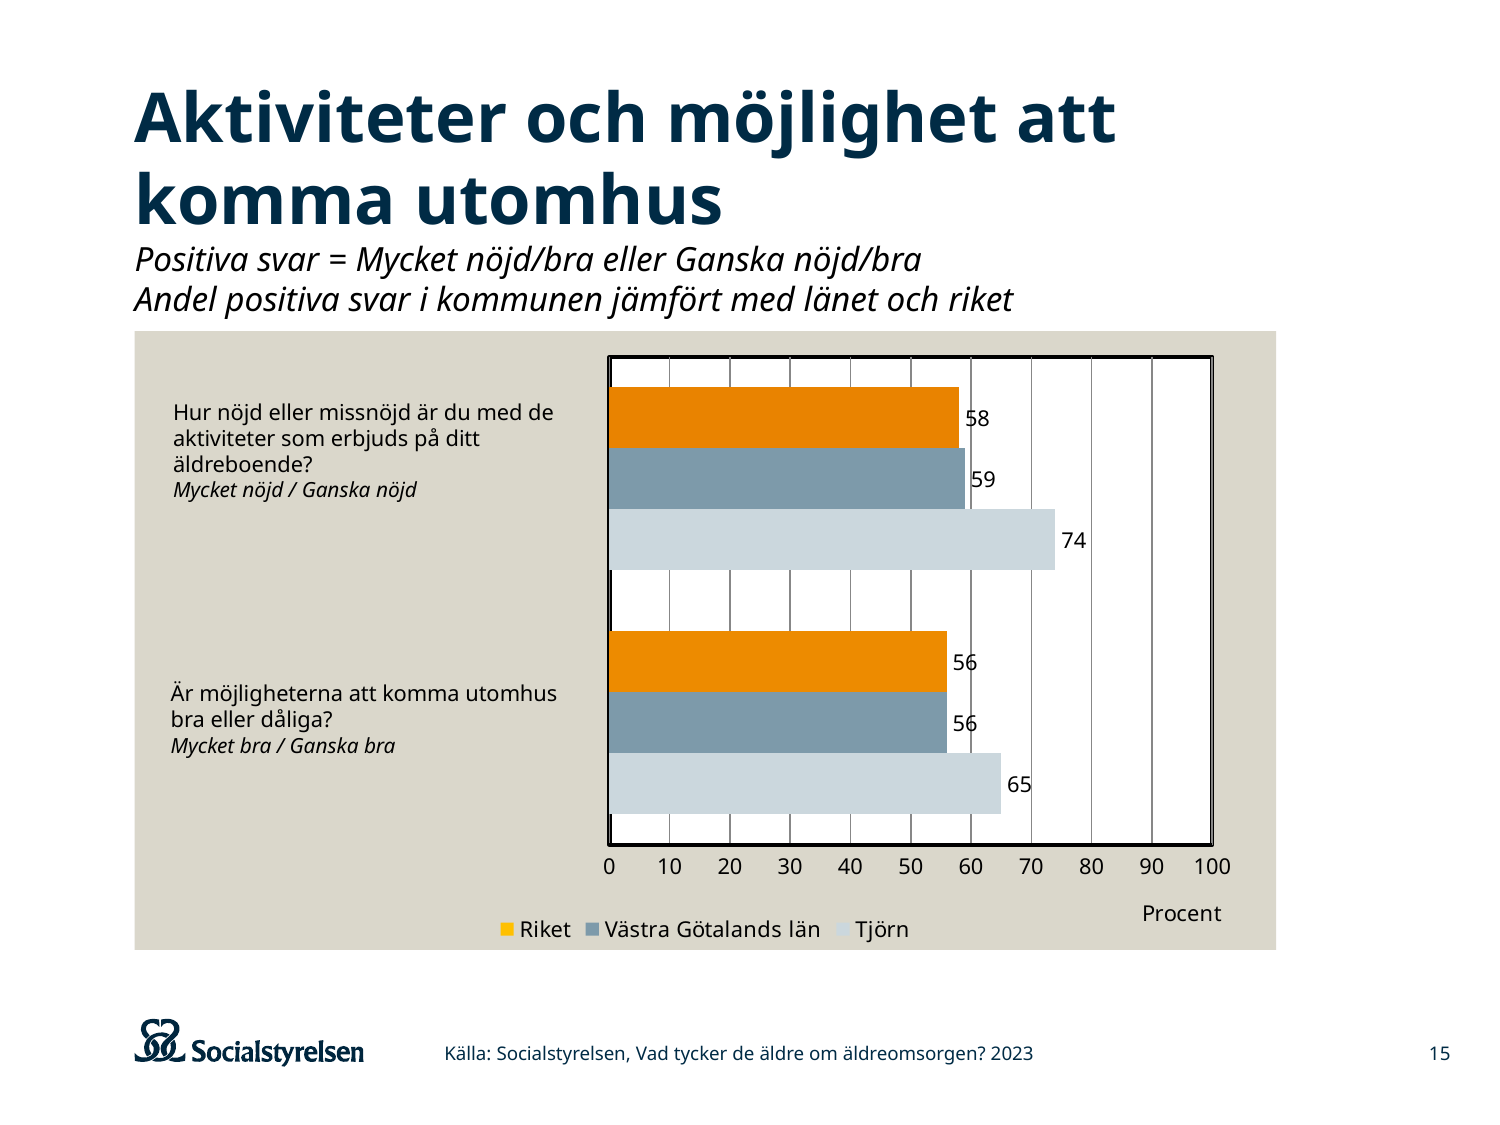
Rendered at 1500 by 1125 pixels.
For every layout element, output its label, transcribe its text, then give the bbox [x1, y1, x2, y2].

slide_number 15 [1379, 1032, 1451, 1077]
chart [134, 330, 1277, 951]
footer Källa: Socialstyrelsen, Vad tycker de äldre om äldreomsorgen? 2023 [444, 1032, 1110, 1077]
title Aktiviteter och möjlighet att komma utomhus Positiva svar = Mycket nöjd/bra eller Ganska nöjd/bra Andel positiva svar i kommunen jämfört med länet och riket [134, 73, 1305, 332]
